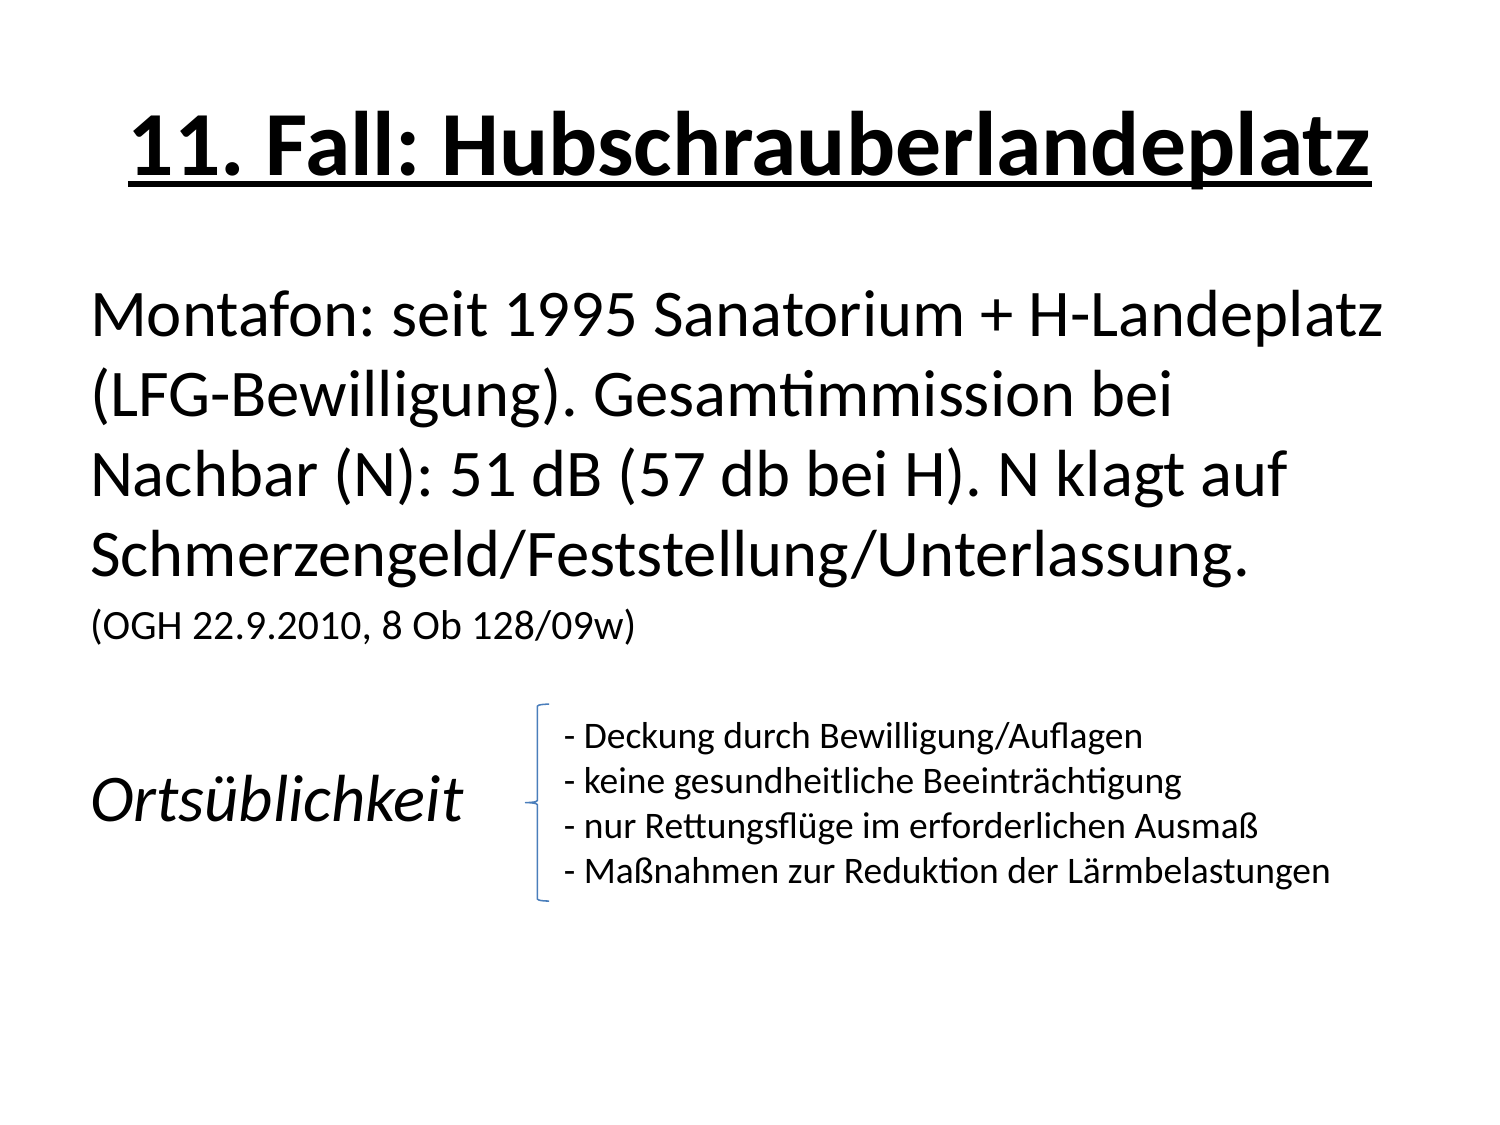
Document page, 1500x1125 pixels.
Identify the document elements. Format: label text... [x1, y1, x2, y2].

title 11. Fall: Hubschrauberlandeplatz [75, 45, 1425, 233]
text_box [524, 703, 550, 902]
list Montafon: seit 1995 Sanatorium + H-Landeplatz (LFG-Bewilligung). Gesamtimmission bei Nachbar (N): 51 dB (57 db bei H). N klagt auf Schmerzengeld/Feststellung/Unterlassung. (OGH 22.9.2010, 8 Ob 128/09w) Ortsüblichkeit [75, 262, 1425, 1005]
text_box - Deckung durch Bewilligung/Auflagen - keine gesundheitliche Beeinträchtigung - nur Rettungsflüge im erforderlichen Ausmaß - Maßnahmen zur Reduktion der Lärmbelastungen [550, 704, 1376, 899]
